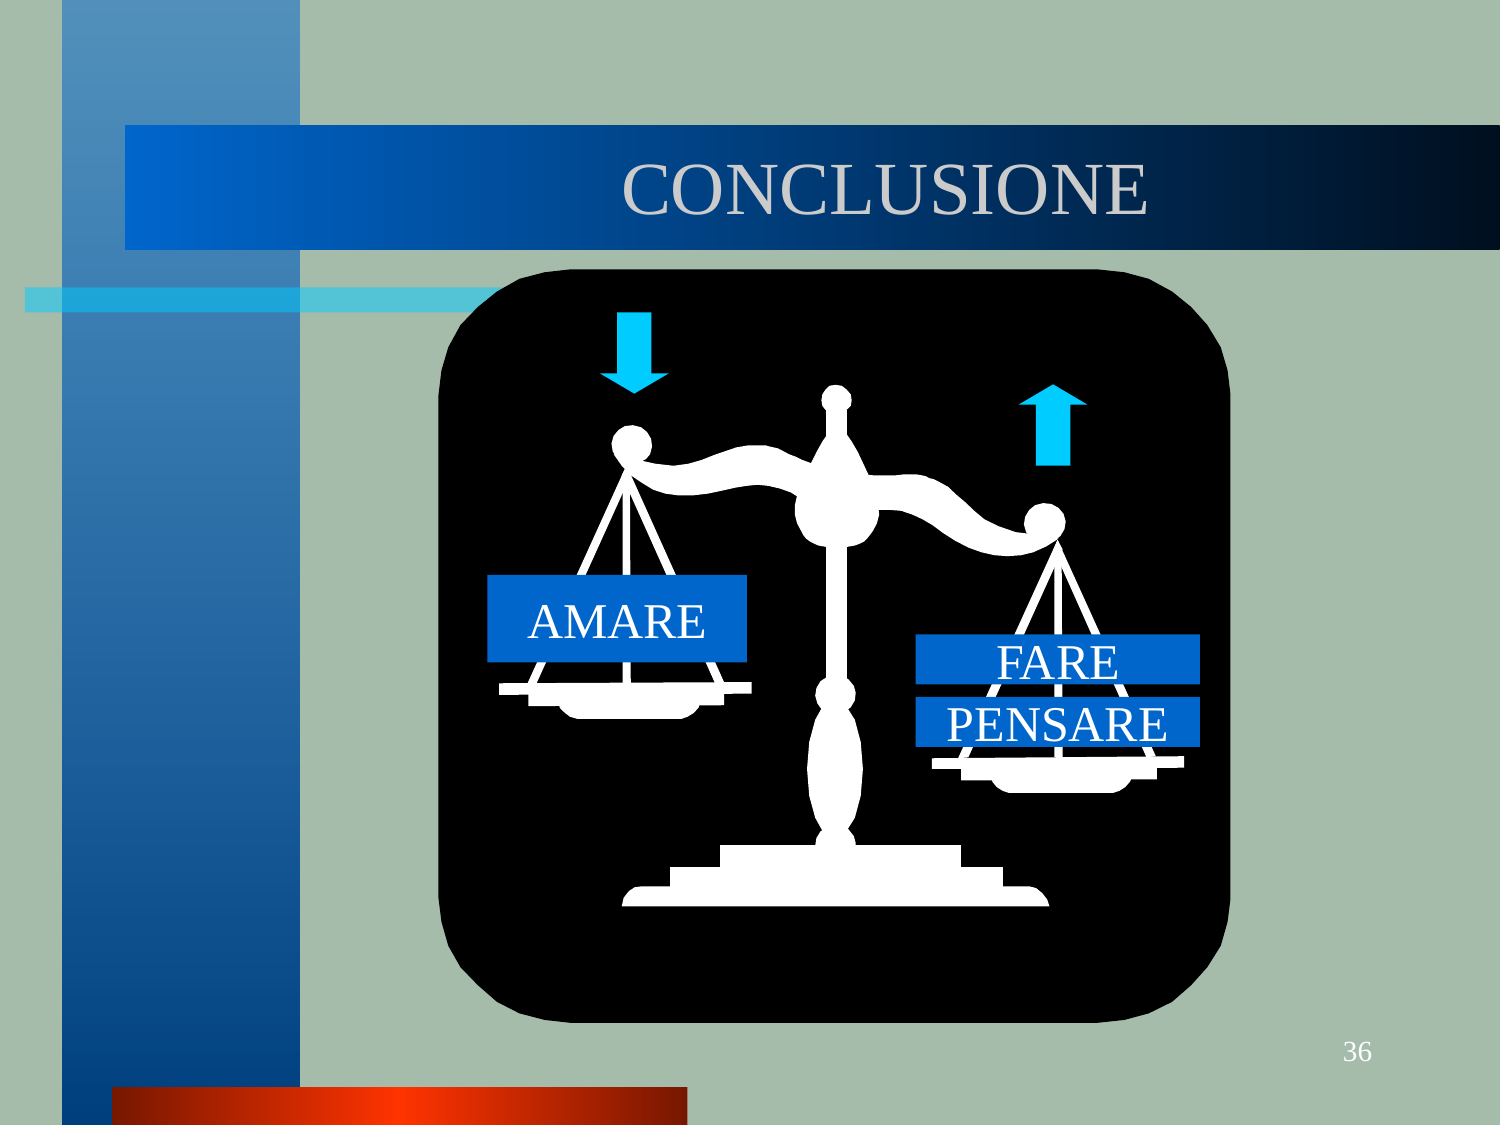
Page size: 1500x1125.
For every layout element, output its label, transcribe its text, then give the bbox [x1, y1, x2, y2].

title CONCLUSIONE [396, 125, 1375, 244]
slide_number 36 [1074, 1012, 1388, 1088]
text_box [438, 269, 1231, 1023]
